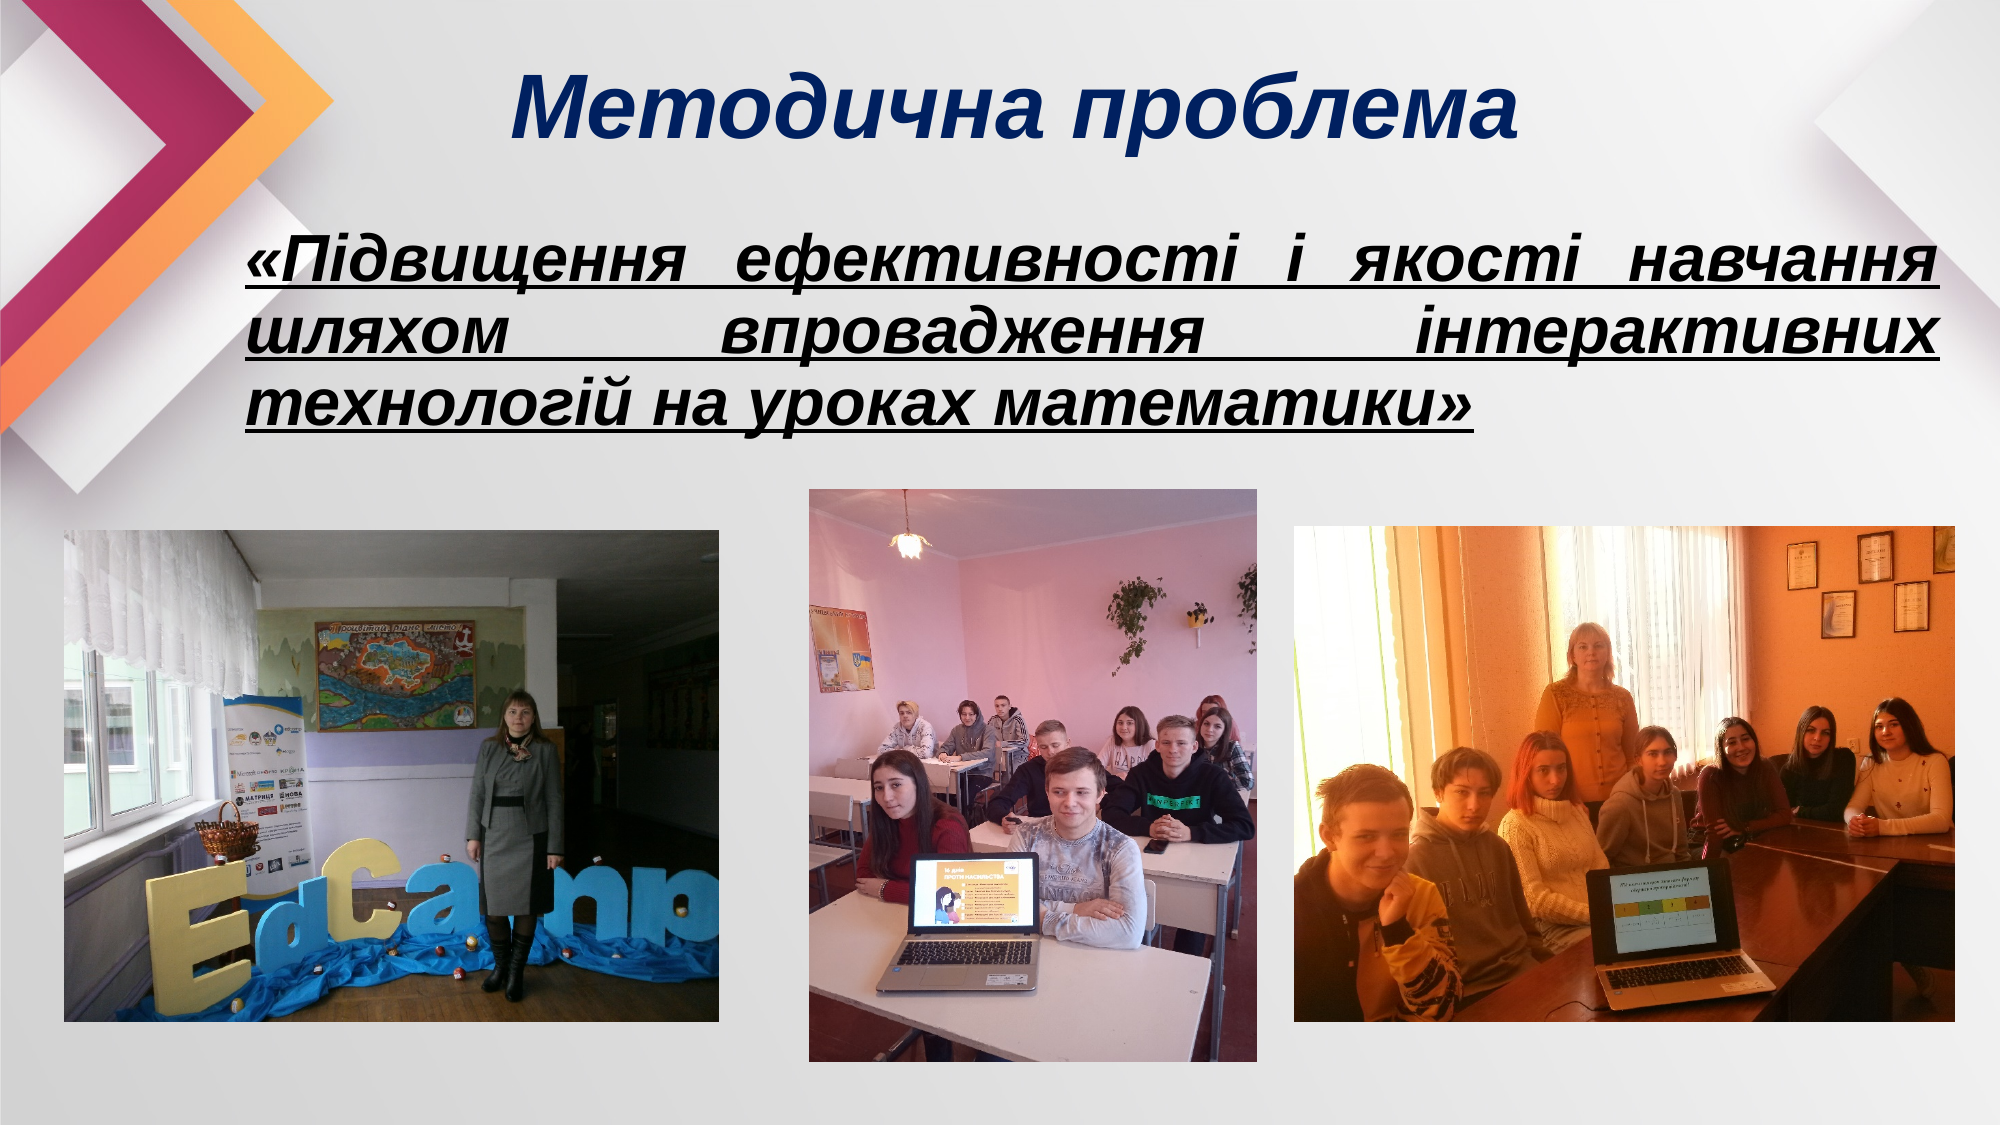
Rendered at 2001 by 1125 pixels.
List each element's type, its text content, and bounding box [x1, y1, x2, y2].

picture [0, 0, 2000, 1125]
list «Підвищення ефективності і якості навчання шляхом впровадження інтерактивних технологій на уроках математики» [230, 216, 1956, 931]
title Методична проблема [153, 0, 1879, 218]
